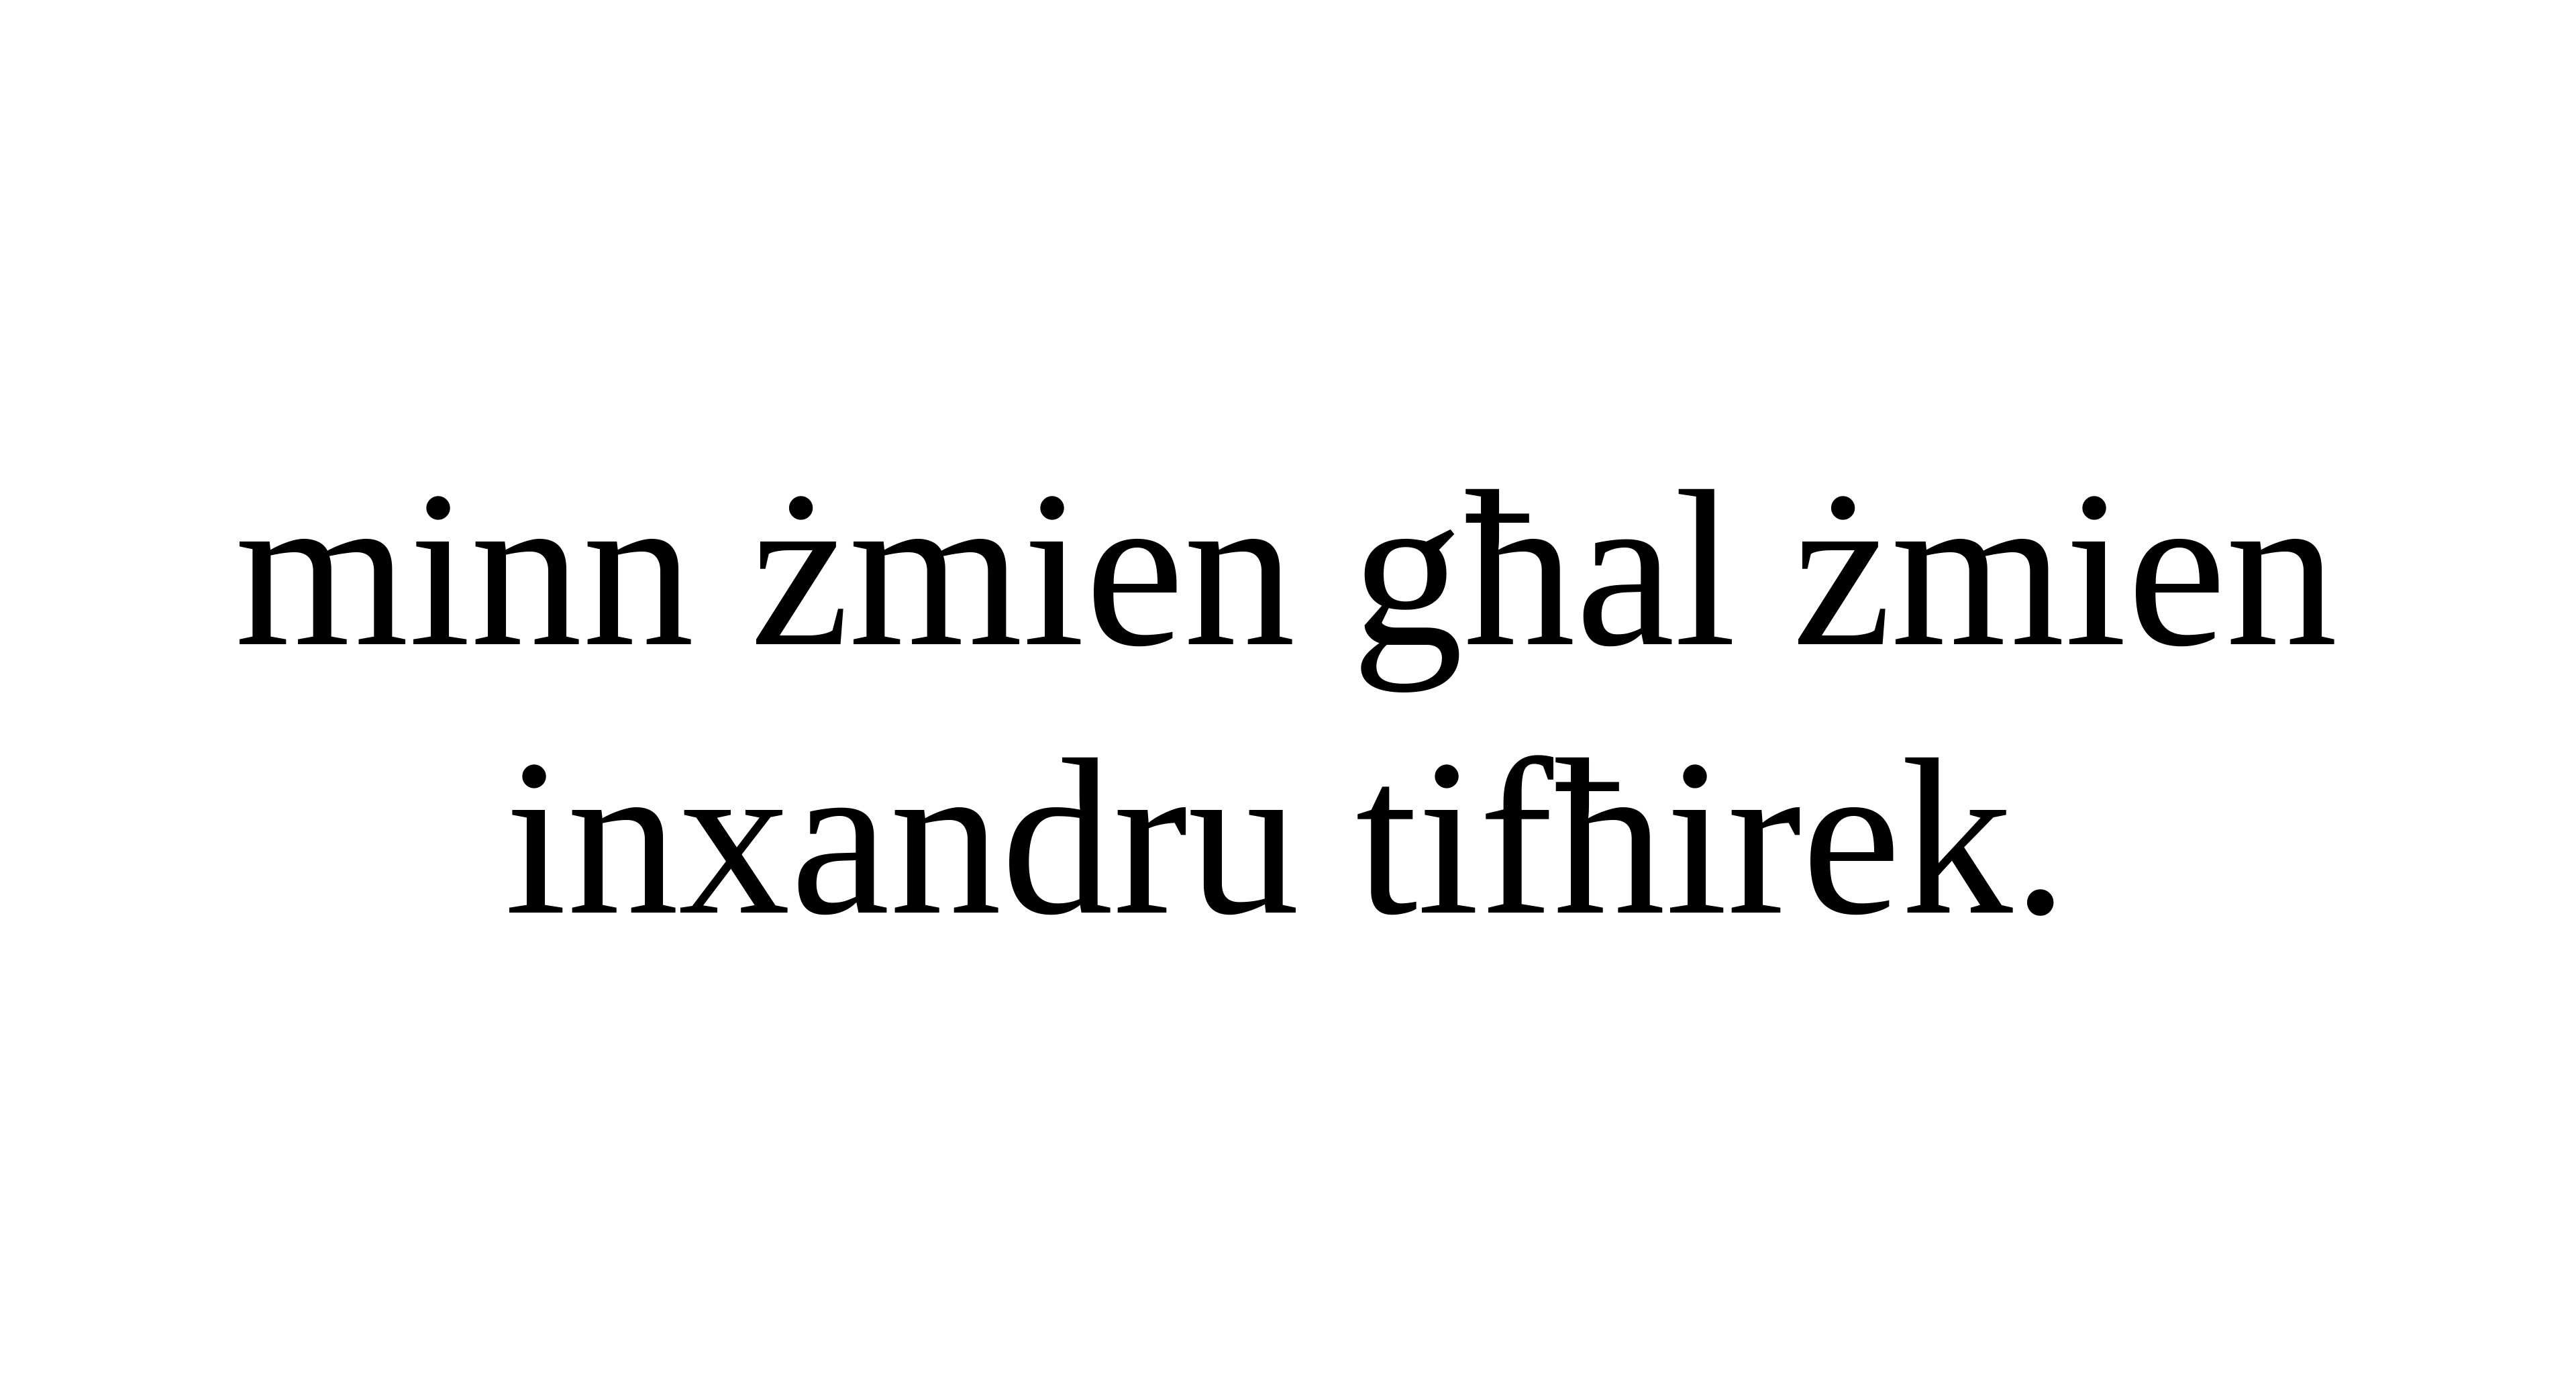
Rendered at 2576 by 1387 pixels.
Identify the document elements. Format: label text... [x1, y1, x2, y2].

text_box minn żmien għal żmien inxandru tifħirek. [55, 415, 2521, 963]
